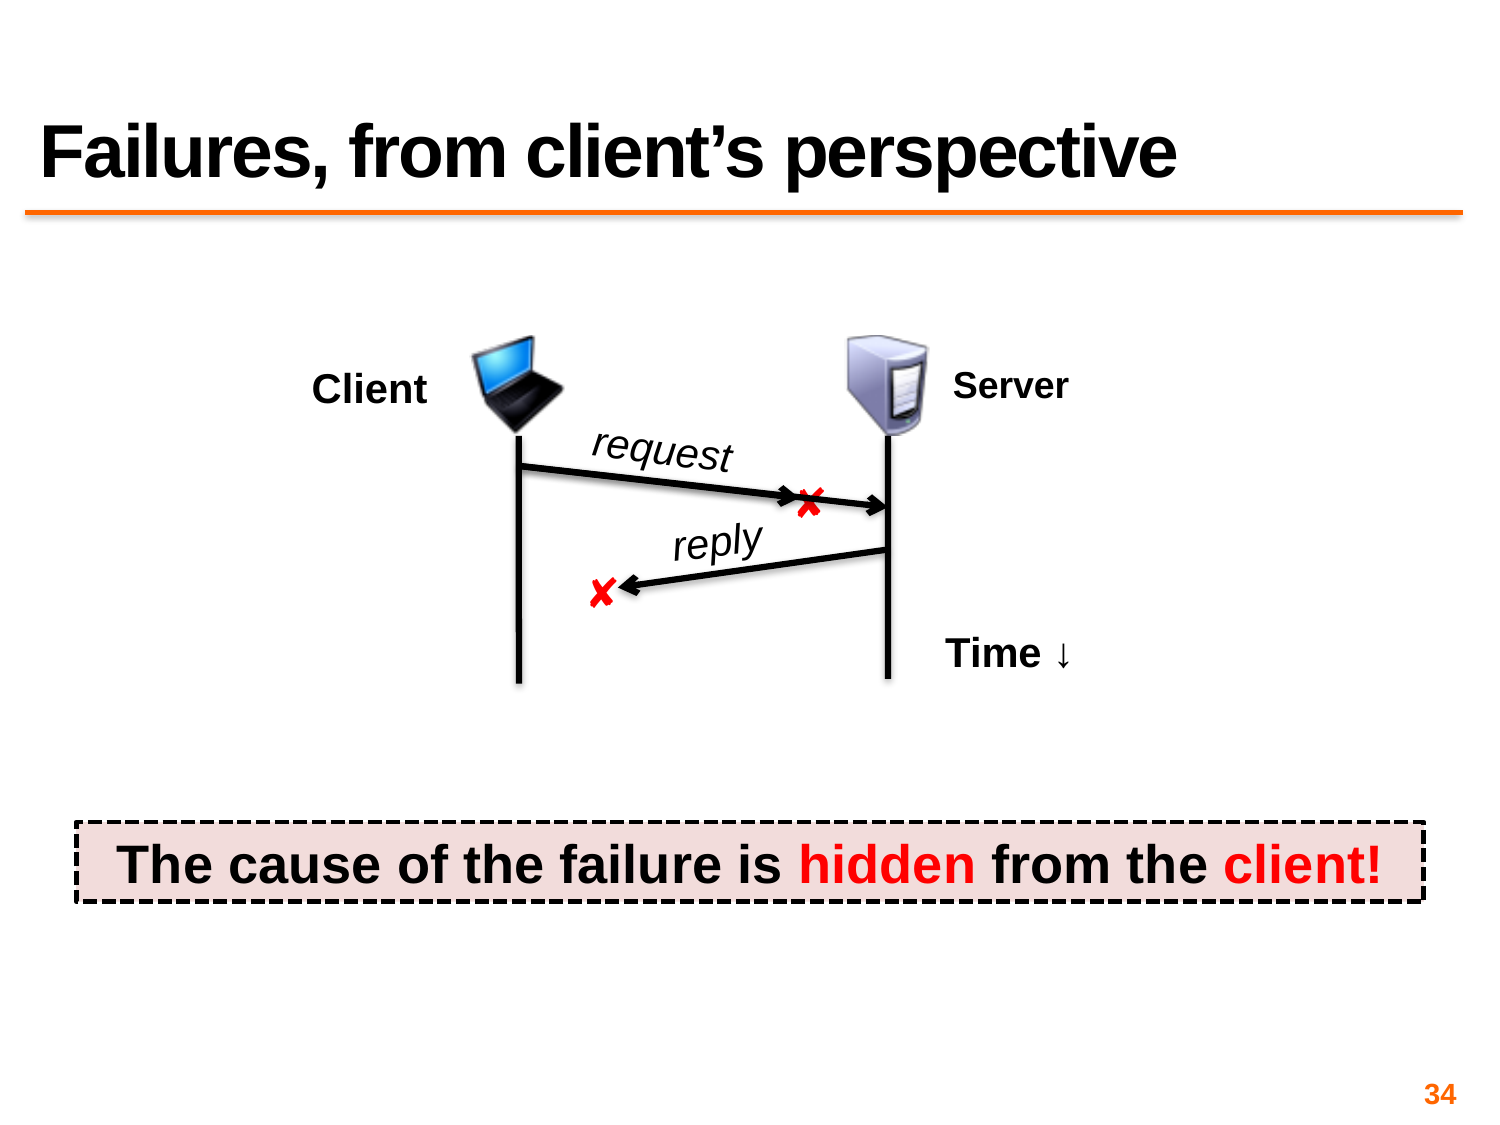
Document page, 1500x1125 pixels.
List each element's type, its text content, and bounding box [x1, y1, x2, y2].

text_box request [575, 405, 751, 463]
slide_number 34 [1112, 1074, 1463, 1110]
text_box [518, 465, 889, 626]
text_box Time ↓ [930, 618, 1090, 683]
text_box Client [311, 361, 428, 412]
title Failures, from client’s perspective [24, 24, 1463, 201]
text_box The cause of the failure is hidden from the client! [76, 822, 1424, 902]
text_box Server [944, 361, 1085, 407]
picture [468, 335, 569, 437]
picture [837, 335, 939, 437]
